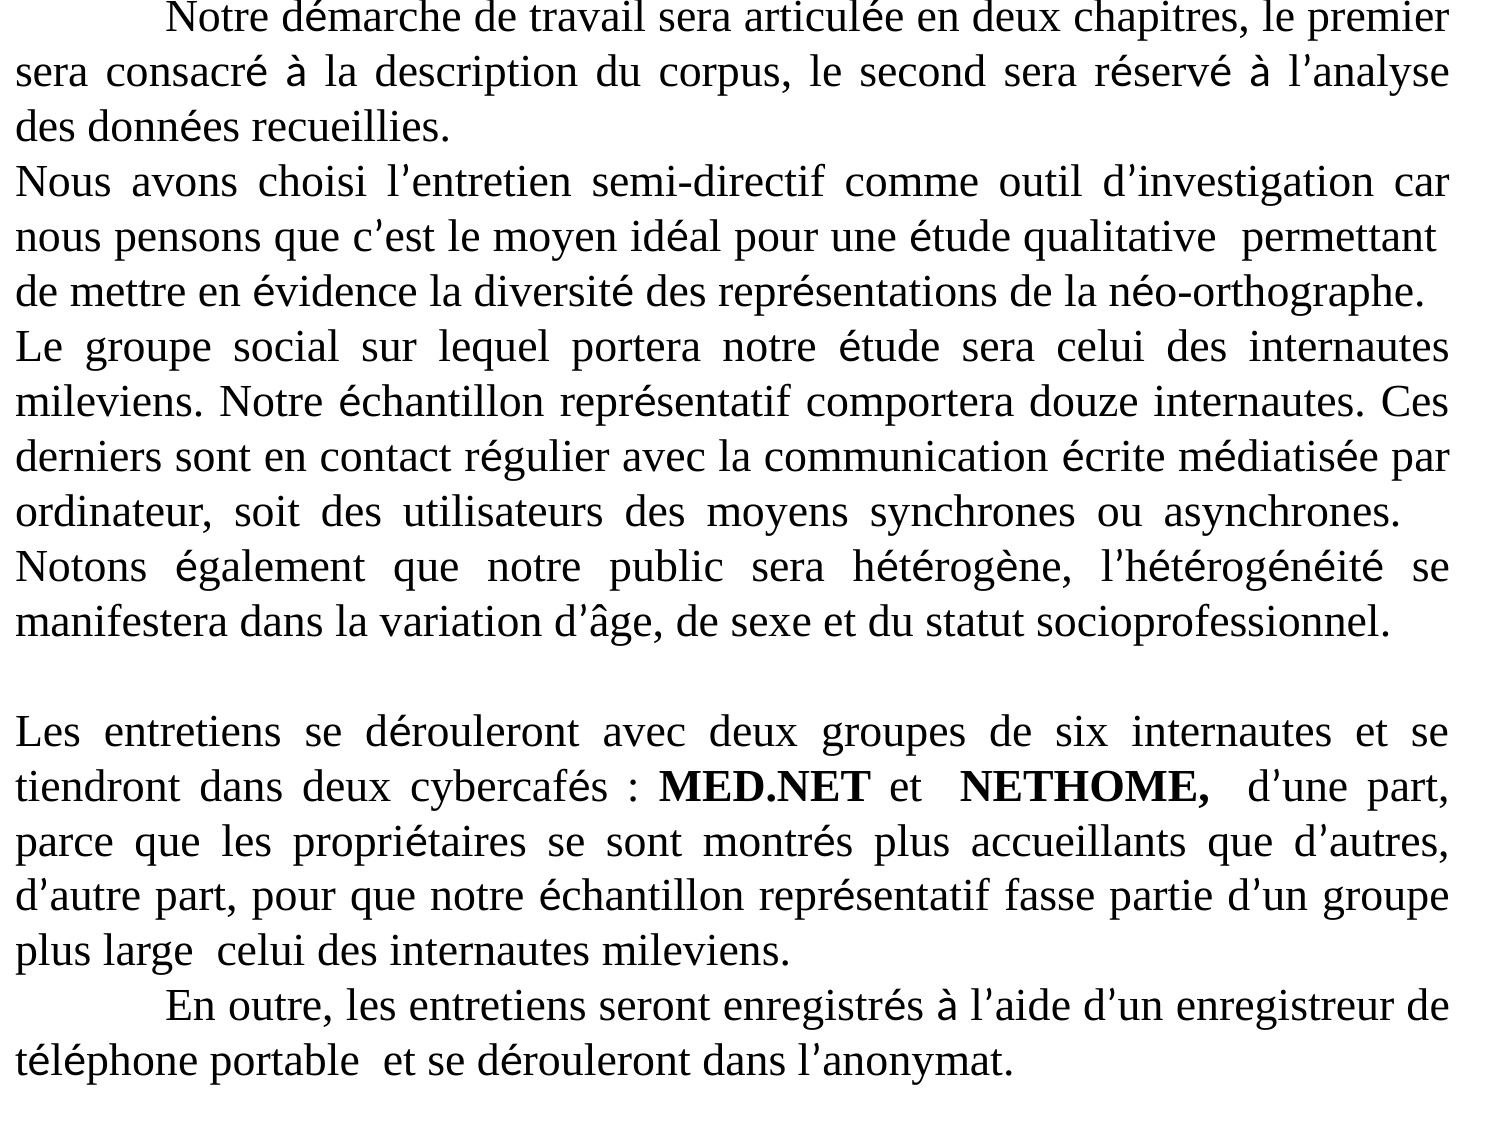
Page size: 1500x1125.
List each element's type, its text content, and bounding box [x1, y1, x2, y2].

text_box Notre démarche de travail sera articulée en deux chapitres, le premier sera consacré à la description du corpus, le second sera réservé à l’analyse des données recueillies. Nous avons choisi l’entretien semi-directif comme outil d’investigation car nous pensons que c’est le moyen idéal pour une étude qualitative permettant de mettre en évidence la diversité des représentations de la néo-orthographe. Le groupe social sur lequel portera notre étude sera celui des internautes mileviens. Notre échantillon représentatif comportera douze internautes. Ces derniers sont en contact régulier avec la communication écrite médiatisée par ordinateur, soit des utilisateurs des moyens synchrones ou asynchrones. Notons également que notre public sera hétérogène, l’hétérogénéité se manifestera dans la variation d’âge, de sexe et du statut socioprofessionnel. Les entretiens se dérouleront avec deux groupes de six internautes et se tiendront dans deux cybercafés : MED.NET et NETHOME, d’une part, parce que les propriétaires se sont montrés plus accueillants que d’autres, d’autre part, pour que notre échantillon représentatif fasse partie d’un groupe plus large celui des internautes mileviens. En outre, les entretiens seront enregistrés à l’aide d’un enregistreur de téléphone portable et se dérouleront dans l’anonymat. [0, 0, 1465, 1093]
